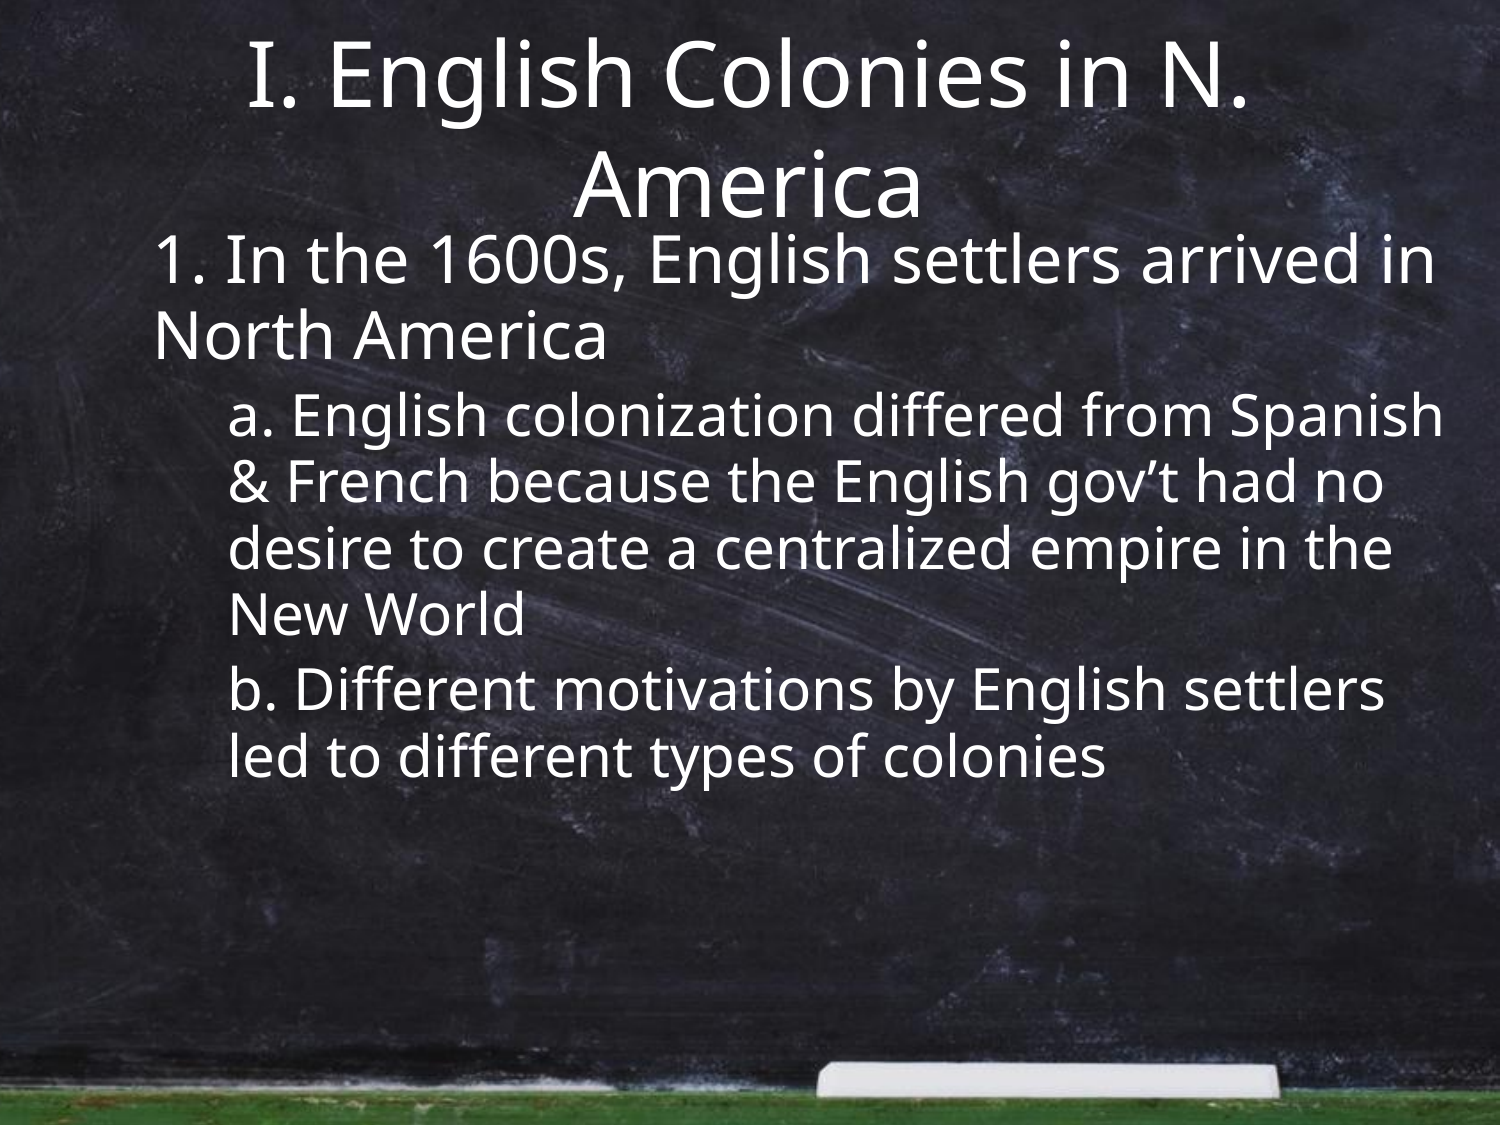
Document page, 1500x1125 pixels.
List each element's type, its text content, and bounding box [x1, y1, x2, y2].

list 1. In the 1600s, English settlers arrived in North America a. English colonization differed from Spanish & French because the English gov’t had no desire to create a centralized empire in the New World b. Different motivations by English settlers led to different types of colonies [137, 124, 1500, 1125]
picture [0, 0, 1500, 1125]
title I. English Colonies in N. America [74, 44, 1426, 208]
